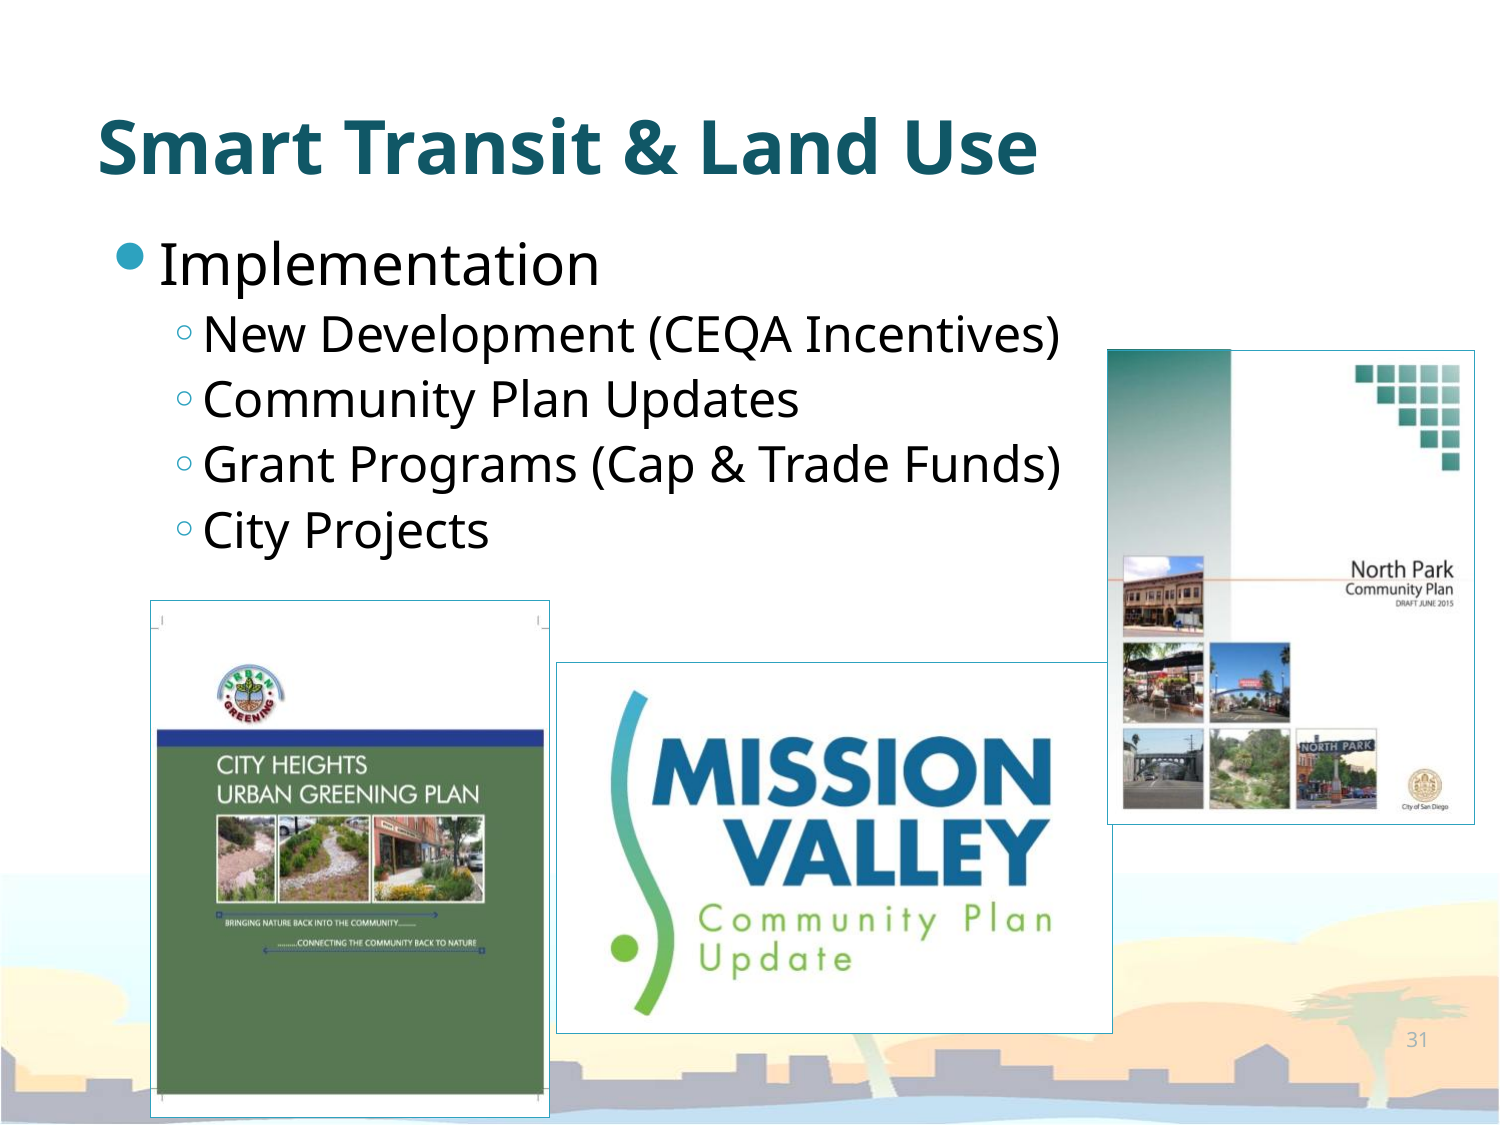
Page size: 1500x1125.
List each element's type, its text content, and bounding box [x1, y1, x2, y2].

title Smart Transit & Land Use [82, 24, 1425, 198]
picture [0, 349, 1500, 1125]
list Implementation New Development (CEQA Incentives) Community Plan Updates Grant Programs (Cap & Trade Funds) City Projects [82, 212, 1113, 900]
slide_number 31 [1369, 1002, 1445, 1063]
